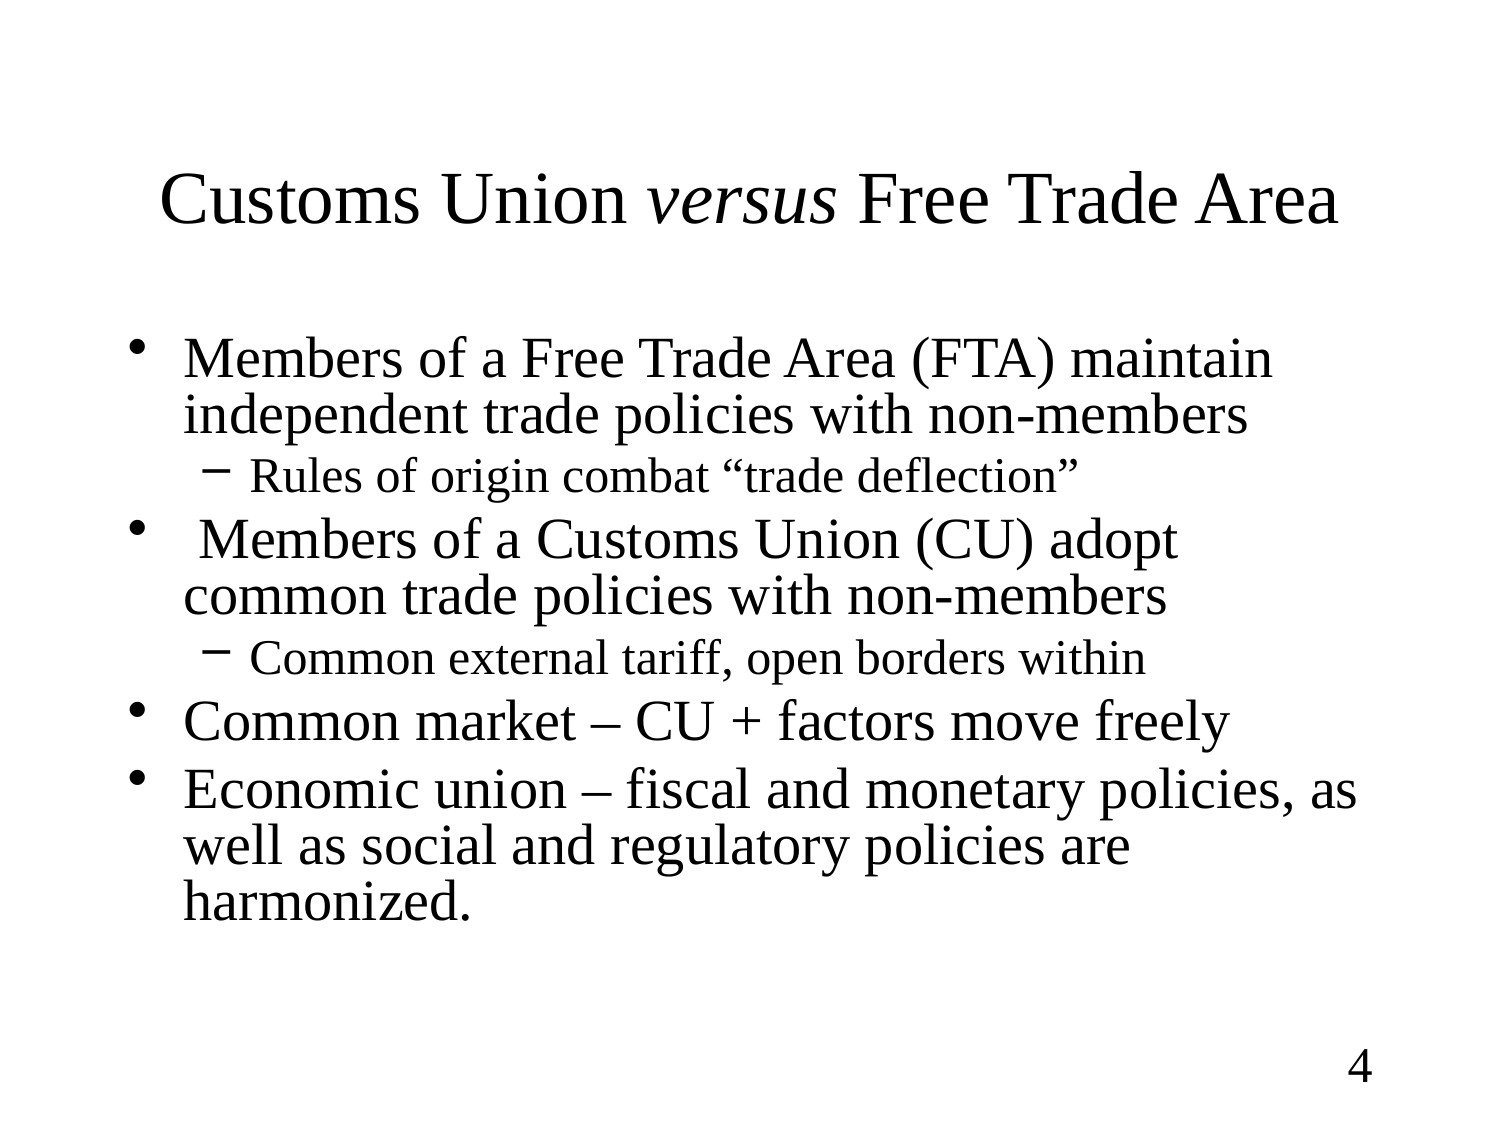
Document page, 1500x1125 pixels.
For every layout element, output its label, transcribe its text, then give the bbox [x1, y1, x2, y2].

list Members of a Free Trade Area (FTA) maintain independent trade policies with non-members Rules of origin combat “trade deflection” Members of a Customs Union (CU) adopt common trade policies with non-members Common external tariff, open borders within Common market – CU + factors move freely Economic union – fiscal and monetary policies, as well as social and regulatory policies are harmonized. [112, 324, 1388, 1000]
slide_number 4 [1074, 1024, 1388, 1101]
title Customs Union versus Free Trade Area [112, 99, 1388, 288]
